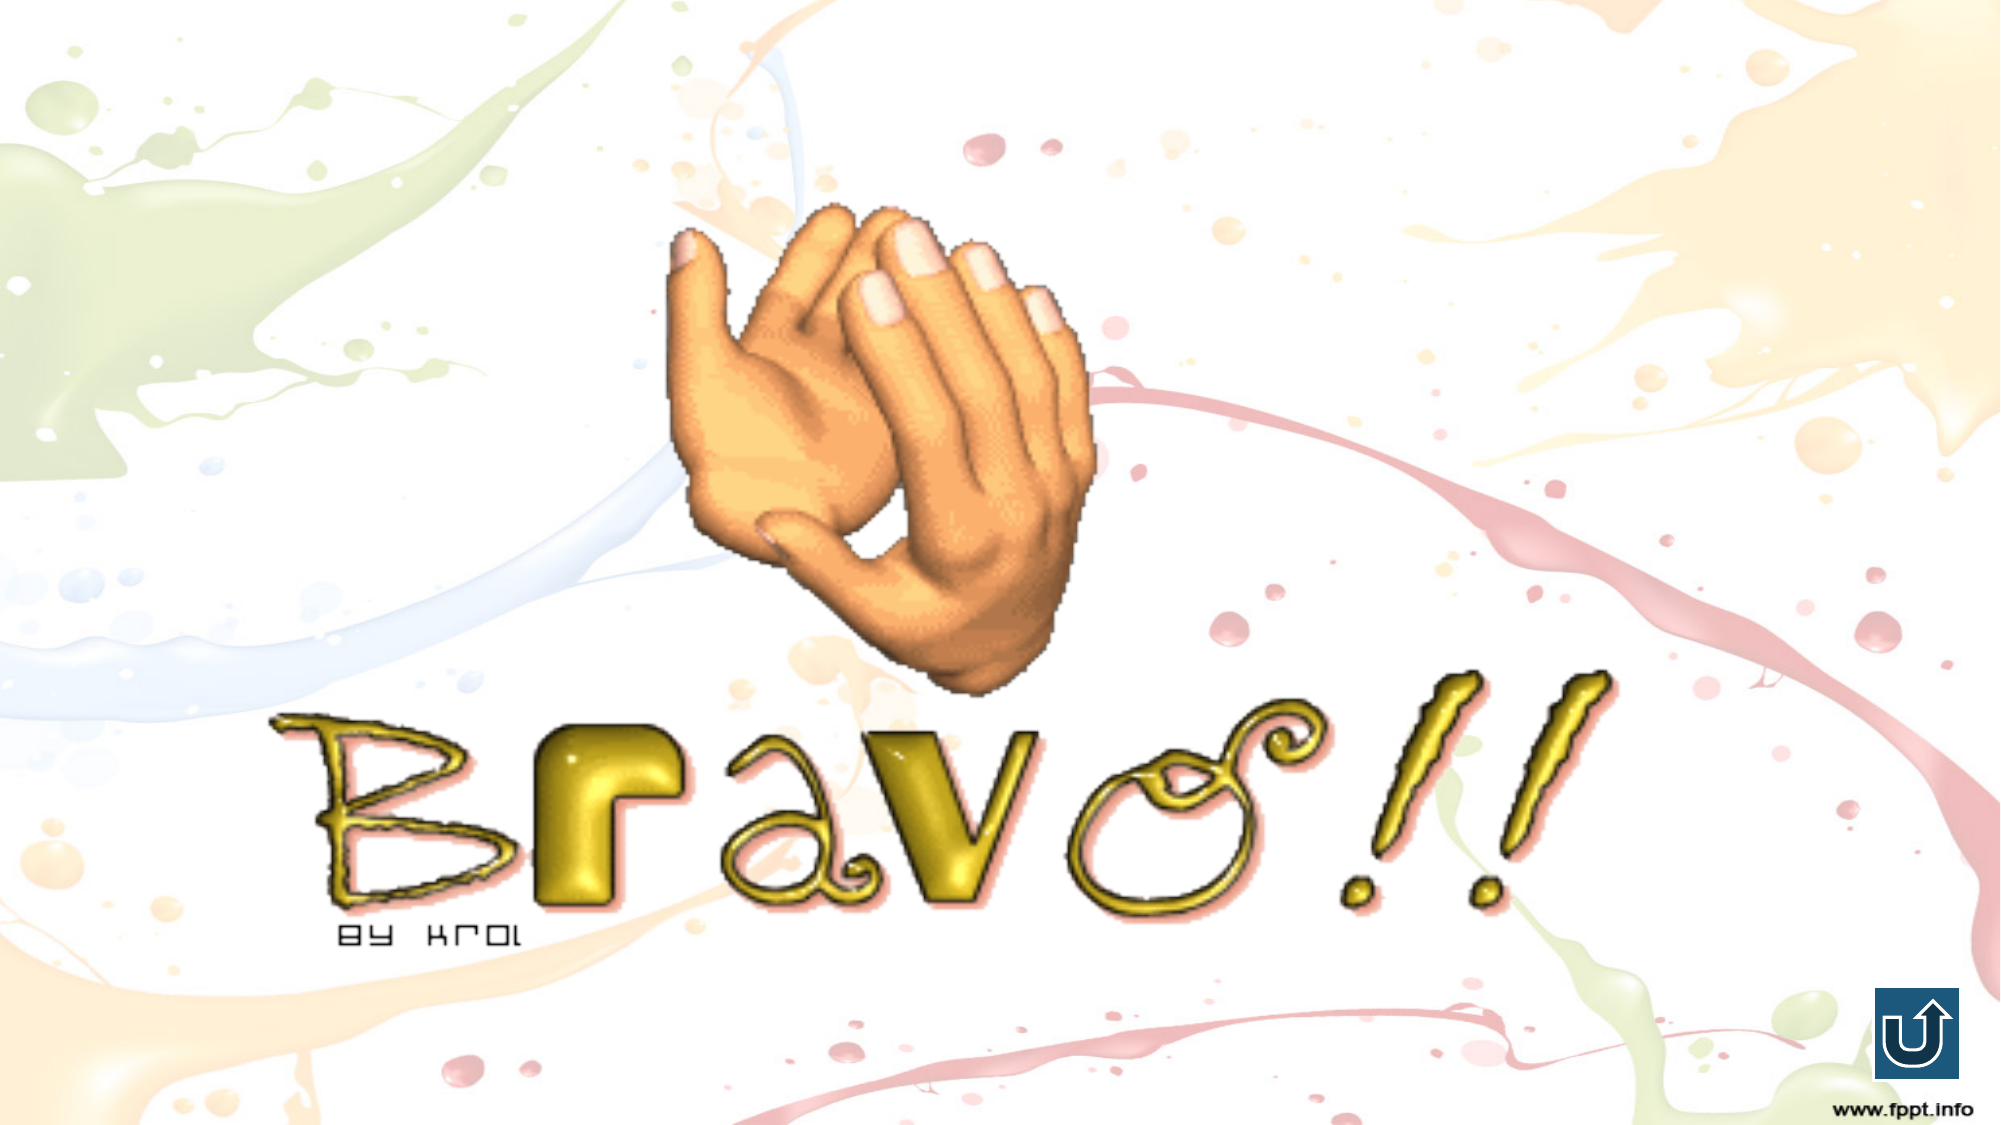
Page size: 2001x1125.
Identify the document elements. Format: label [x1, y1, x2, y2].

text_box [1872, 985, 1962, 1082]
picture [0, 0, 2001, 1125]
